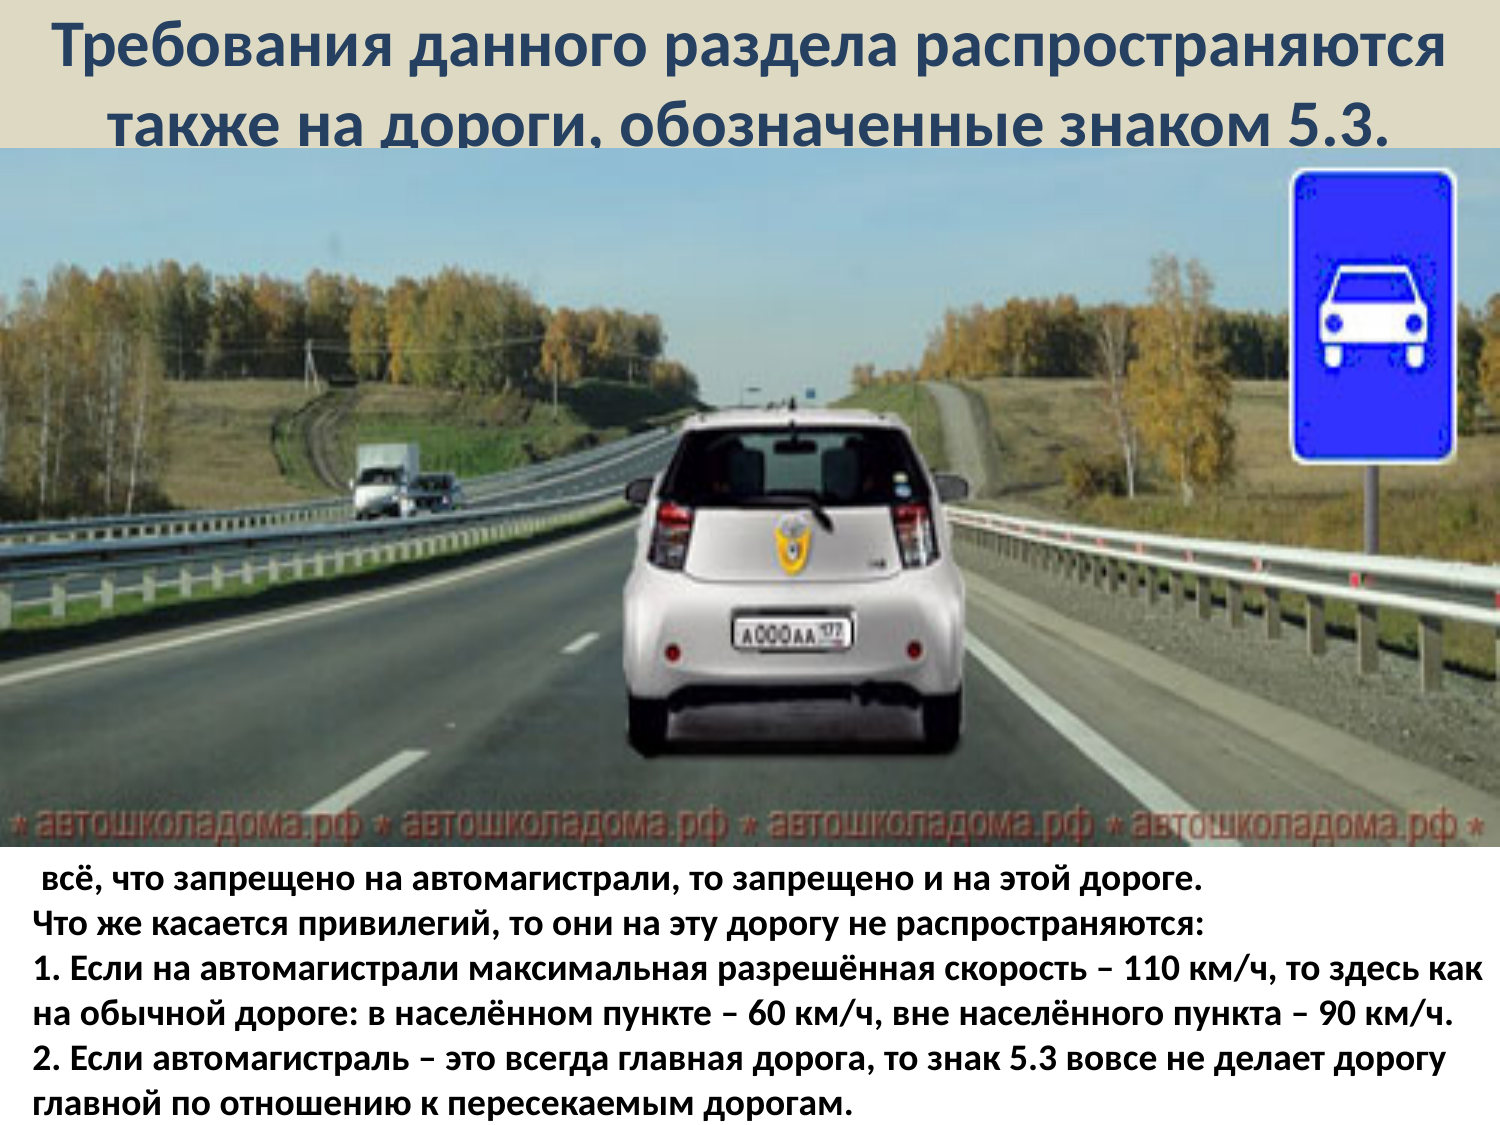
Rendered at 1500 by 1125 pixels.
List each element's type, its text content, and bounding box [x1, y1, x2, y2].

title Требования данного раздела распространяются также на дороги, обозначенные знаком 5.3. [0, 0, 1500, 148]
text_box всё, что запрещено на автомагистрали, то запрещено и на этой дороге. Что же касается привилегий, то они на эту дорогу не распространяются: 1. Если на автомагистрали максимальная разрешённая скорость – 110 км/ч, то здесь как на обычной дороге: в населённом пункте – 60 км/ч, вне населённого пункта – 90 км/ч. 2. Если автомагистраль – это всегда главная дорога, то знак 5.3 вовсе не делает дорогу главной по отношению к пересекаемым дорогам. [17, 853, 1500, 1125]
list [0, 148, 1500, 847]
